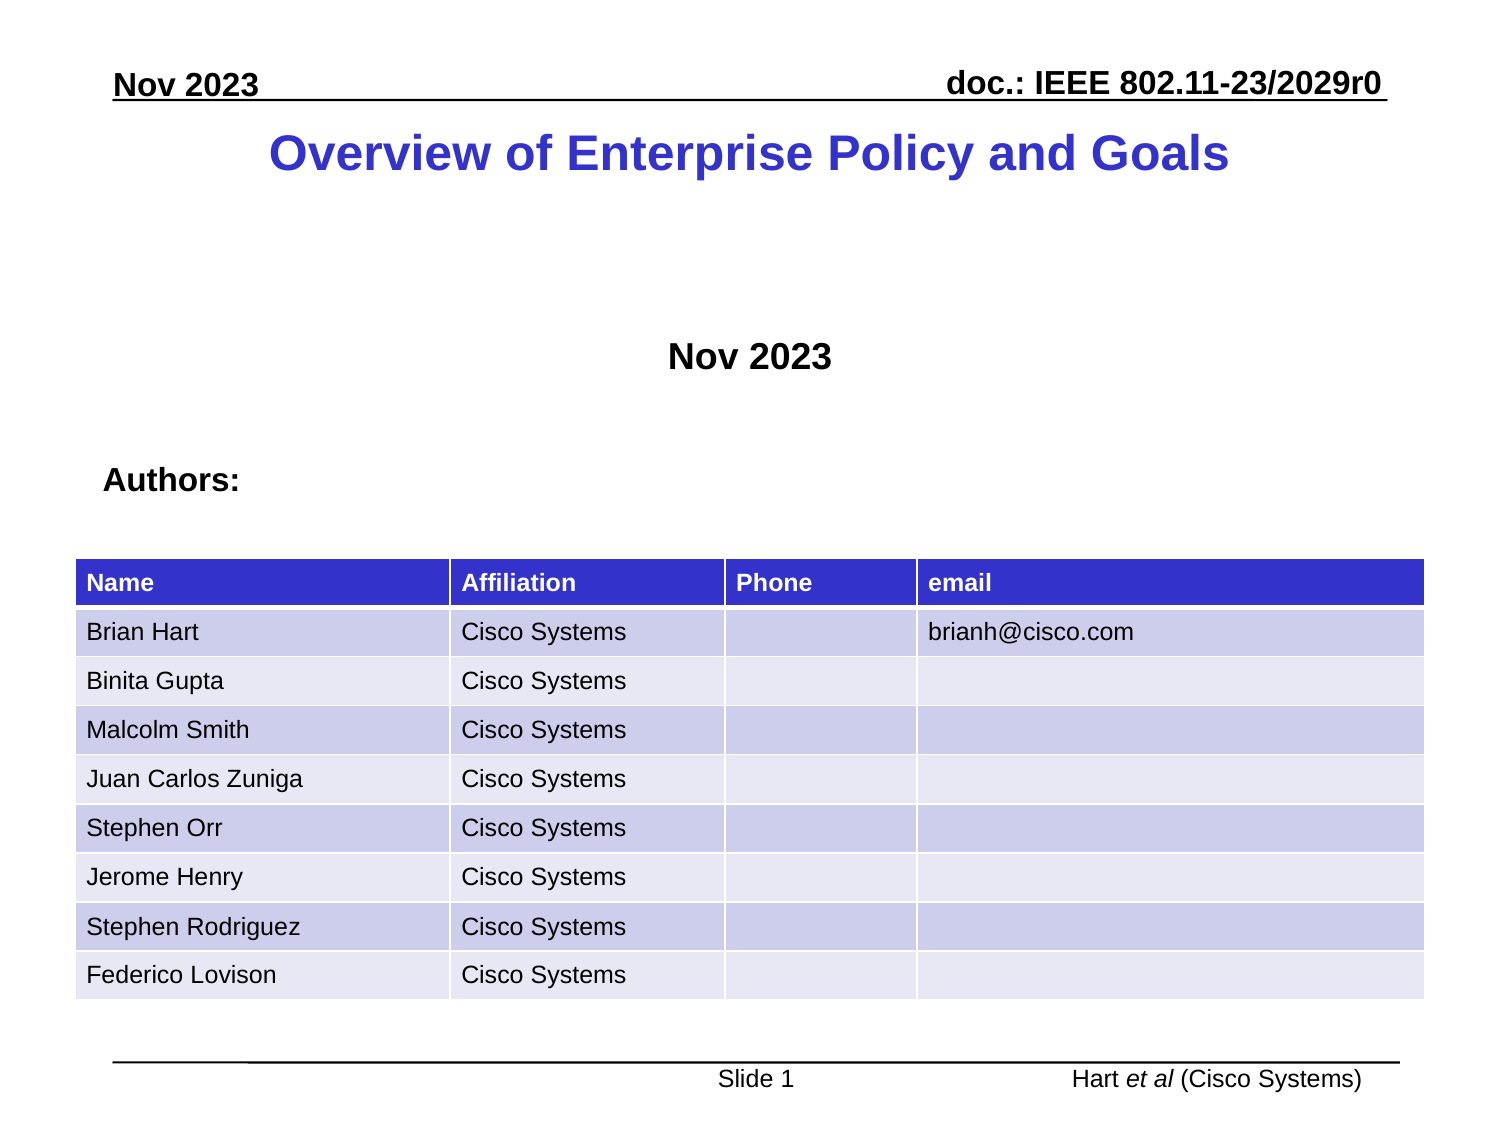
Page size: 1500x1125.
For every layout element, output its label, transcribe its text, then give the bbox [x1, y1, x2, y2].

table_cell [726, 952, 916, 999]
table_header Name [76, 559, 449, 605]
table_cell Malcolm Smith [76, 706, 449, 754]
table_cell [918, 952, 1424, 999]
table_cell [726, 755, 916, 803]
table_header email [918, 559, 1424, 605]
table_cell [918, 805, 1424, 852]
table_cell Cisco Systems [451, 706, 724, 754]
table_cell [918, 854, 1424, 901]
table_cell Cisco Systems [451, 610, 724, 656]
table_header Affiliation [451, 559, 724, 605]
table_cell Jerome Henry [76, 854, 449, 901]
footer Hart et al (Cisco Systems) [924, 1062, 1378, 1093]
table_cell Cisco Systems [451, 854, 724, 901]
slide_number Slide 1 [709, 1061, 803, 1093]
table_cell Cisco Systems [451, 903, 724, 950]
table_cell [918, 706, 1424, 754]
table_cell [726, 657, 916, 705]
table_cell [918, 755, 1424, 803]
table_cell Brian Hart [76, 610, 449, 656]
table_cell Cisco Systems [451, 952, 724, 999]
table_cell Federico Lovison [76, 952, 449, 999]
table_cell [918, 903, 1424, 950]
table_cell [918, 657, 1424, 705]
text_box Authors: [87, 450, 325, 513]
title Overview of Enterprise Policy and Goals [112, 112, 1388, 313]
list Nov 2023 [112, 324, 1388, 463]
table_cell [726, 805, 916, 852]
table_cell Cisco Systems [451, 657, 724, 705]
table_cell [726, 706, 916, 754]
table_cell Cisco Systems [451, 755, 724, 803]
table_cell brianh@cisco.com [918, 610, 1424, 656]
table_cell [726, 610, 916, 656]
table_cell [726, 854, 916, 901]
table_cell Juan Carlos Zuniga [76, 755, 449, 803]
table_header Phone [726, 559, 916, 605]
table_cell Stephen Rodriguez [76, 903, 449, 950]
table_cell Stephen Orr [76, 805, 449, 852]
table_cell [726, 903, 916, 950]
table_cell Binita Gupta [76, 657, 449, 705]
table_cell Cisco Systems [451, 805, 724, 852]
